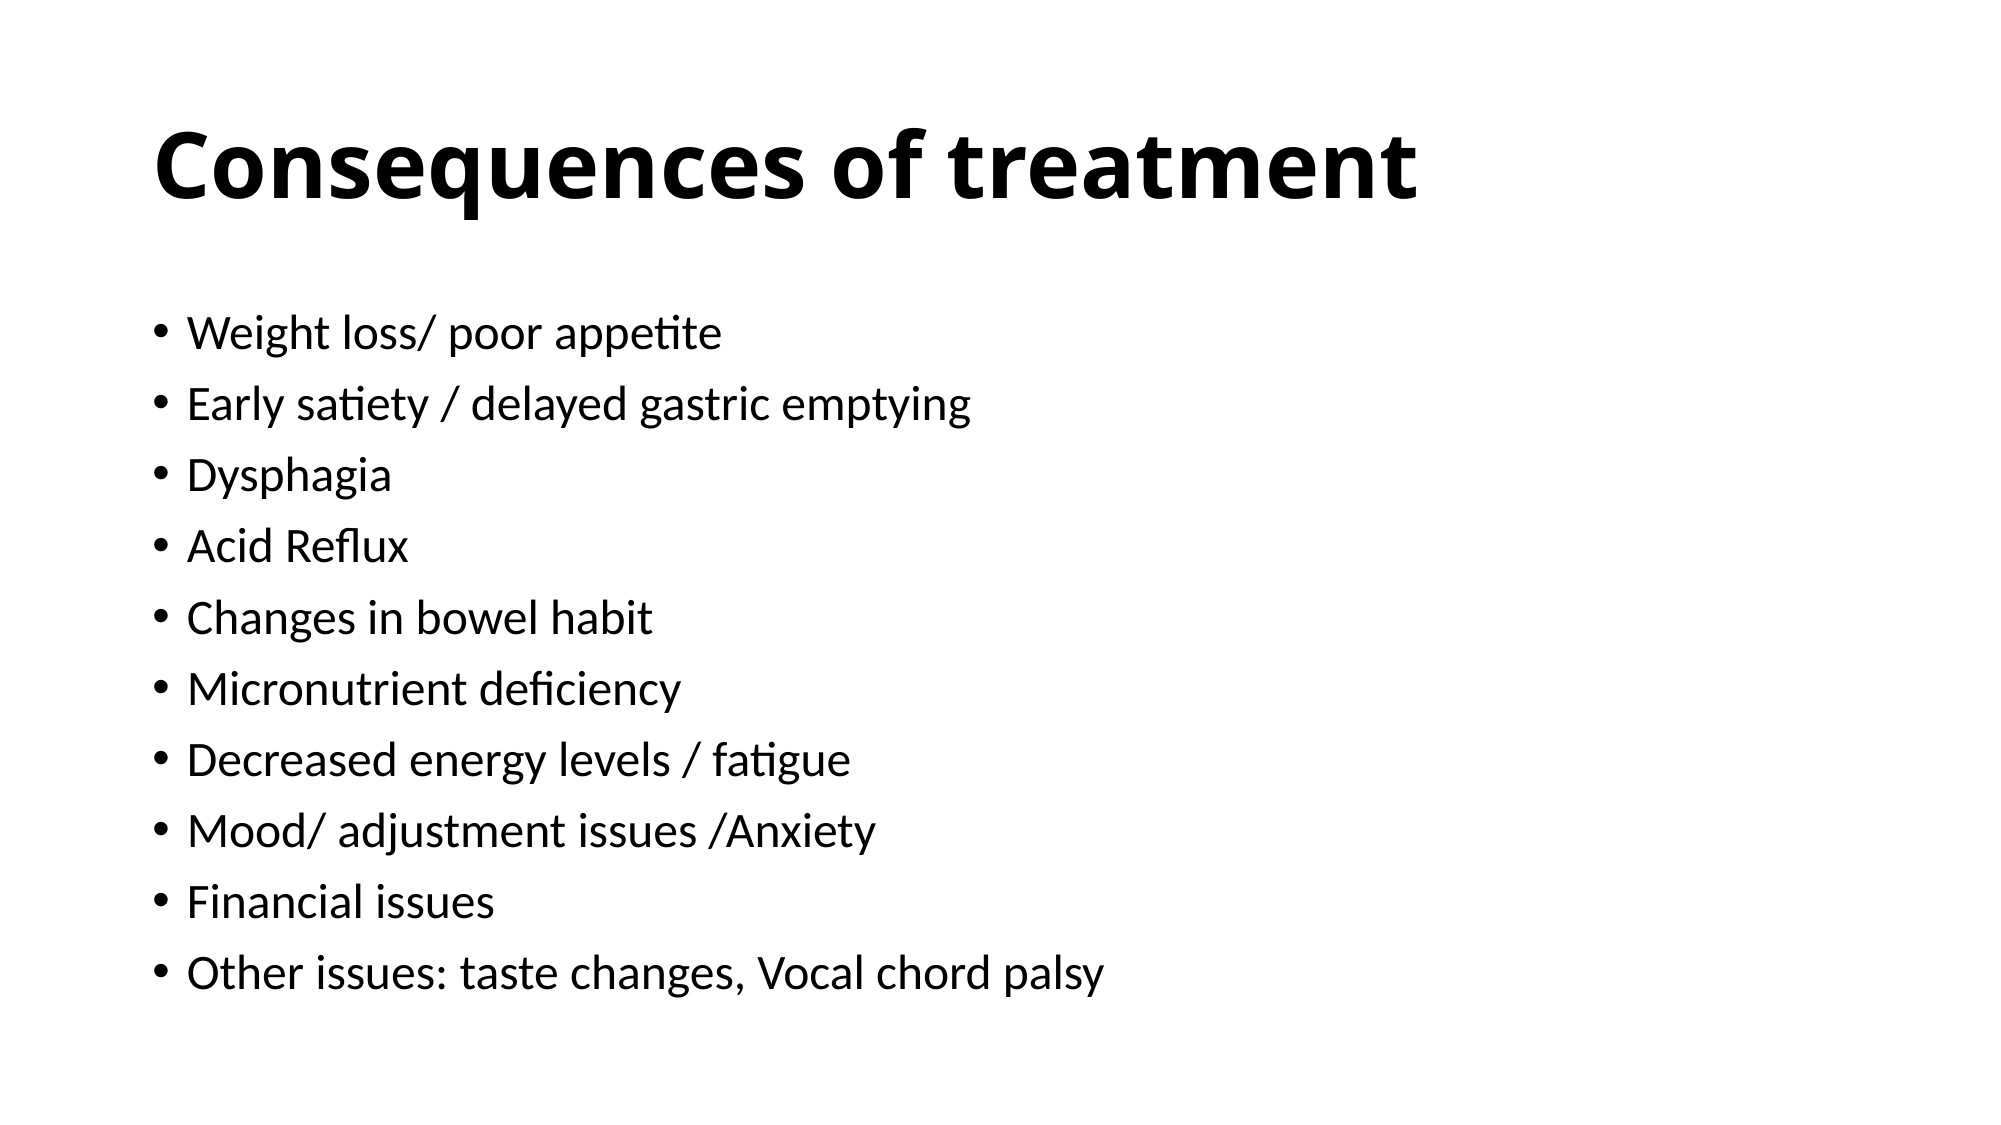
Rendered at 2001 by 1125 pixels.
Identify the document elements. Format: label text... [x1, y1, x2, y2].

title Consequences of treatment [137, 59, 1863, 278]
list Weight loss/ poor appetite Early satiety / delayed gastric emptying Dysphagia Acid Reflux Changes in bowel habit Micronutrient deficiency Decreased energy levels / fatigue Mood/ adjustment issues /Anxiety Financial issues Other issues: taste changes, Vocal chord palsy [137, 299, 1863, 1014]
